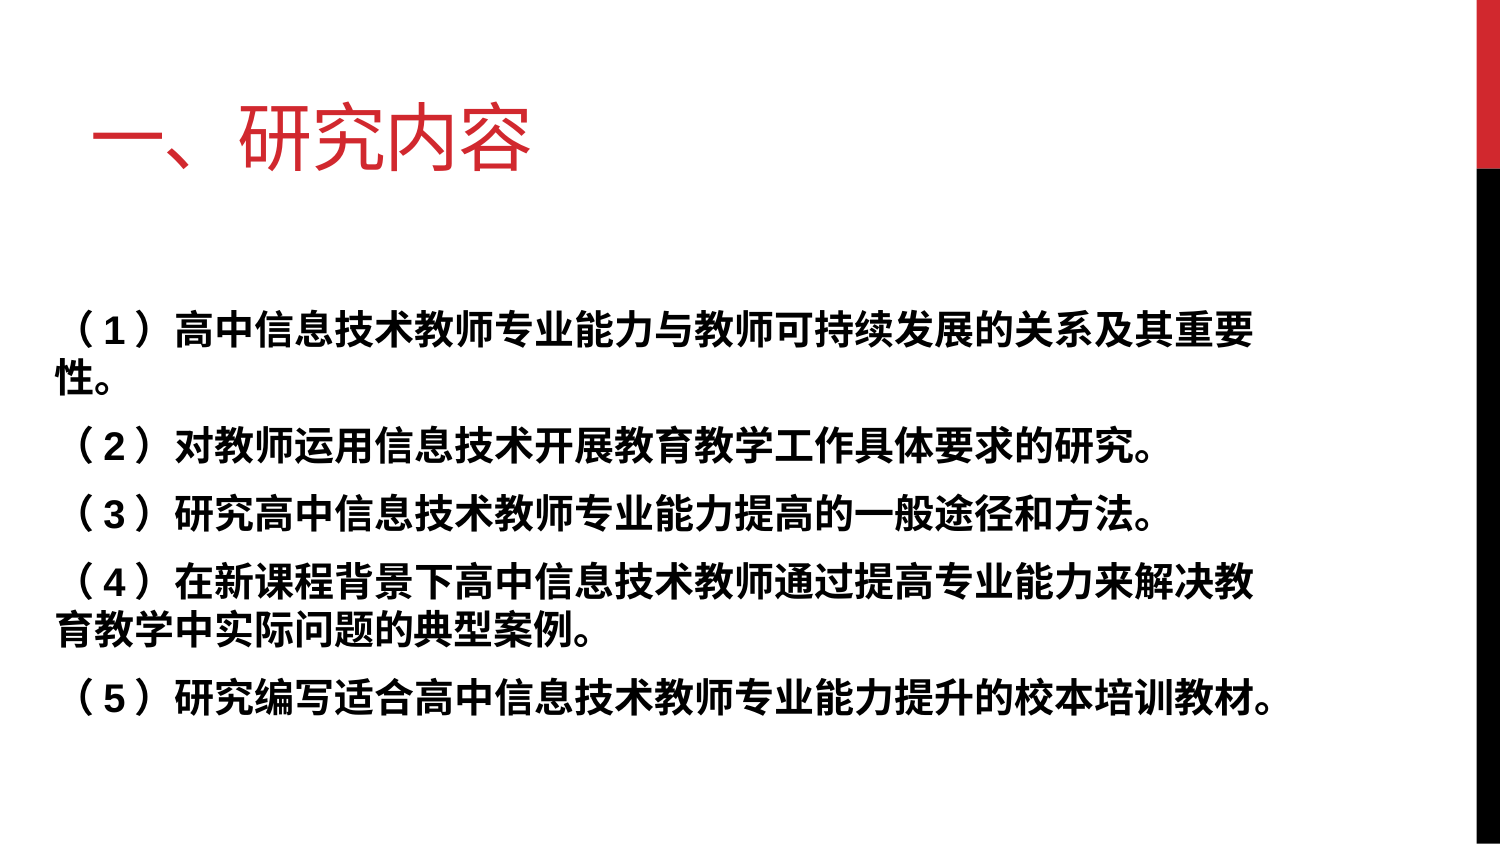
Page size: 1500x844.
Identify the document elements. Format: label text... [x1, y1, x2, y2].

title 一、研究内容 [75, 18, 1025, 188]
list （1）高中信息技术教师专业能力与教师可持续发展的关系及其重要性。 （2）对教师运用信息技术开展教育教学工作具体要求的研究。 （3）研究高中信息技术教师专业能力提高的一般途径和方法。 （4）在新课程背景下高中信息技术教师通过提高专业能力来解决教育教学中实际问题的典型案例。 （5）研究编写适合高中信息技术教师专业能力提升的校本培训教材。 [39, 296, 1307, 760]
